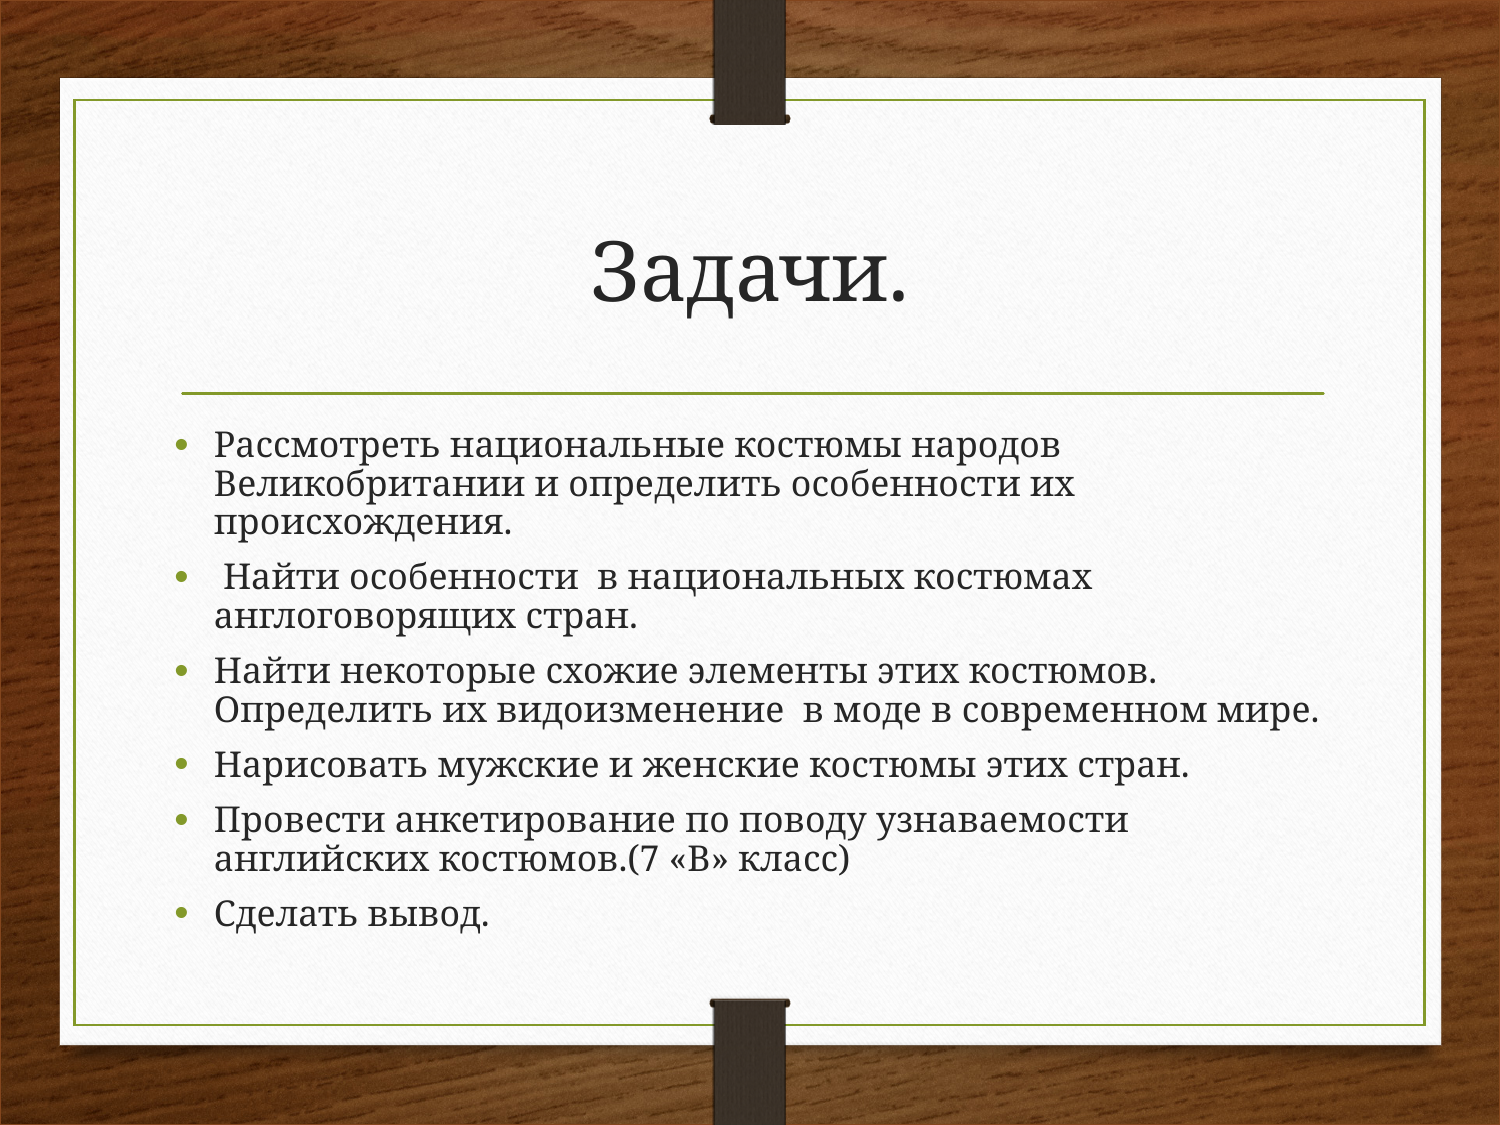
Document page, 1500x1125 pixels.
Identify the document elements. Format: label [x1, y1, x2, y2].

text_box [0, 0, 1500, 1125]
